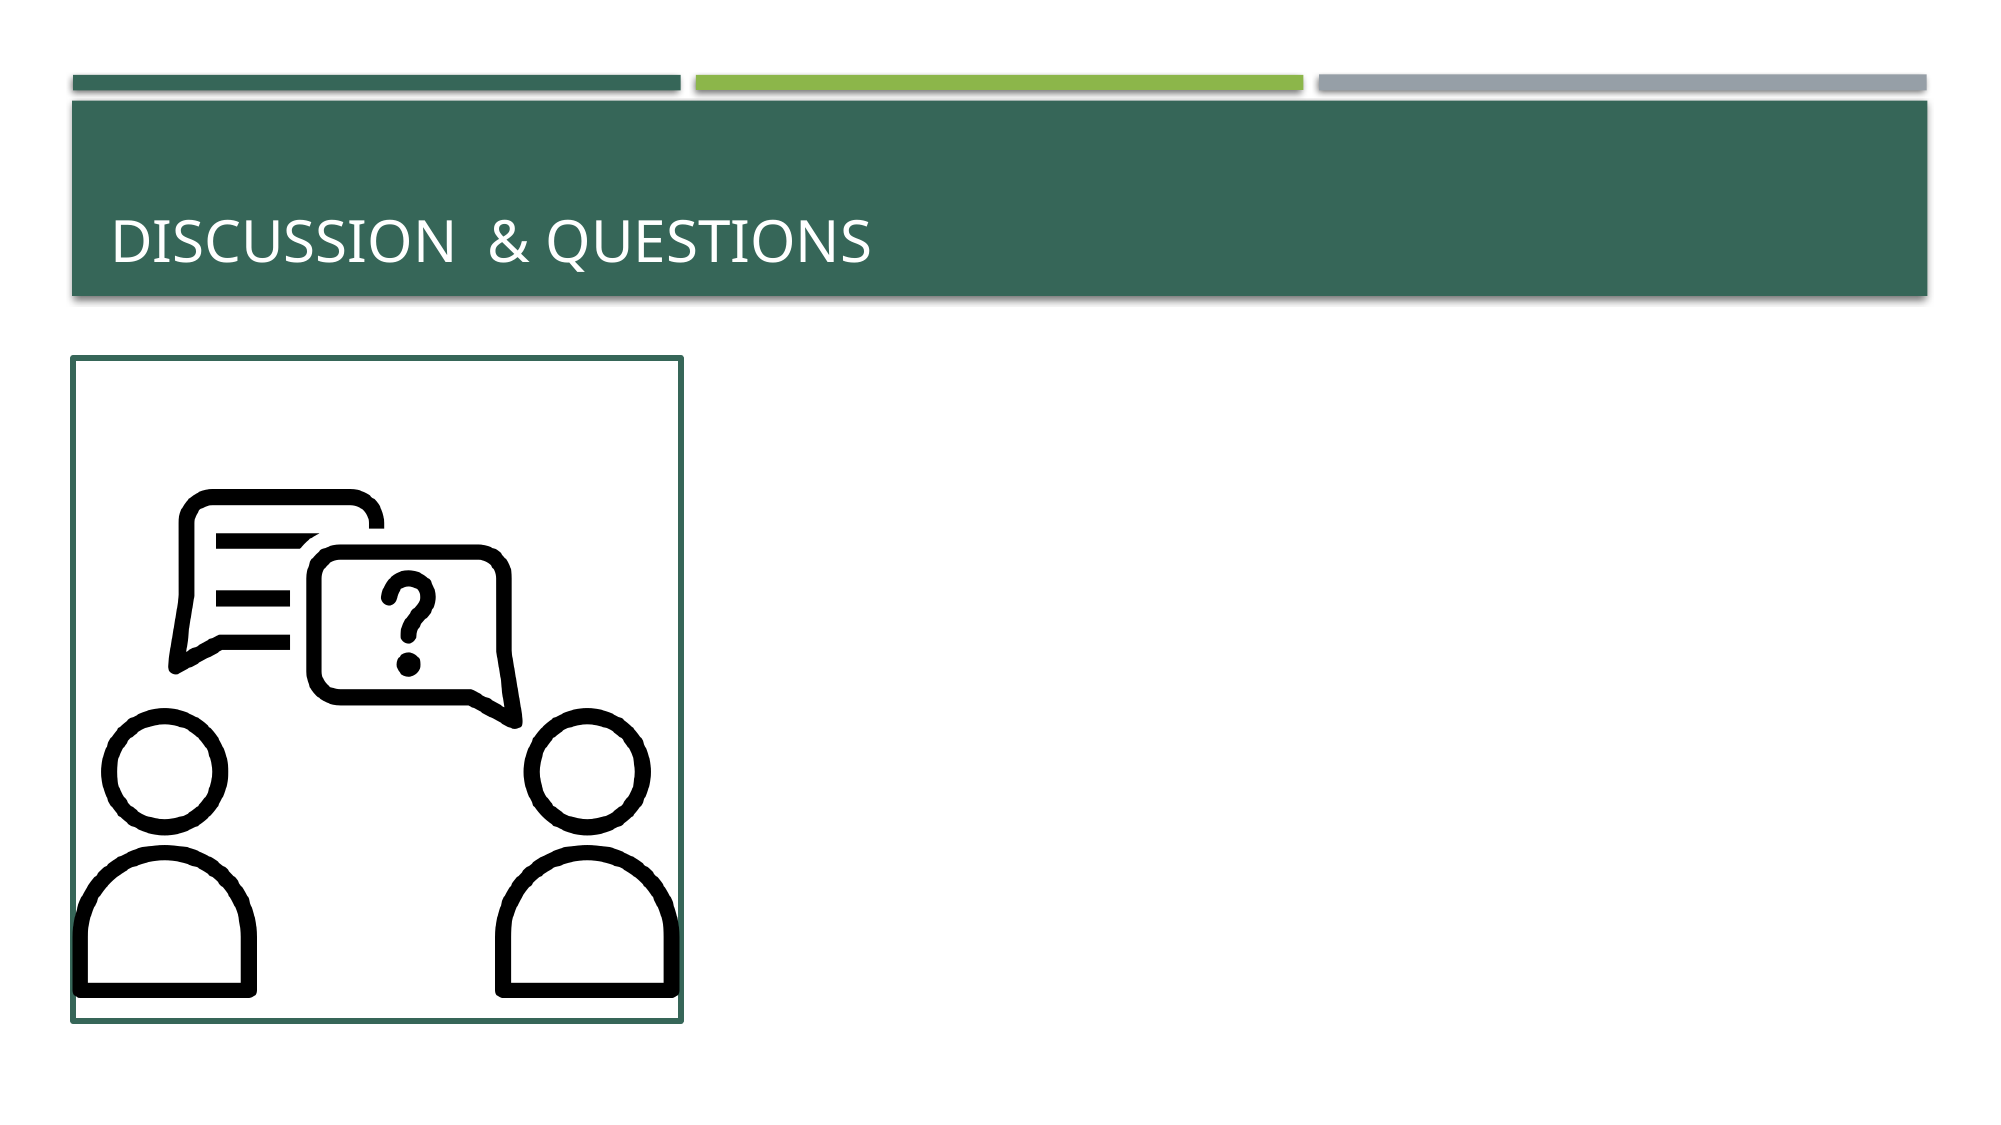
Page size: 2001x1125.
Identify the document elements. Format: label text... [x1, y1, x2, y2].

title Discussion & questions [95, 115, 1905, 282]
text_box [71, 356, 682, 487]
picture [57, 488, 694, 1125]
